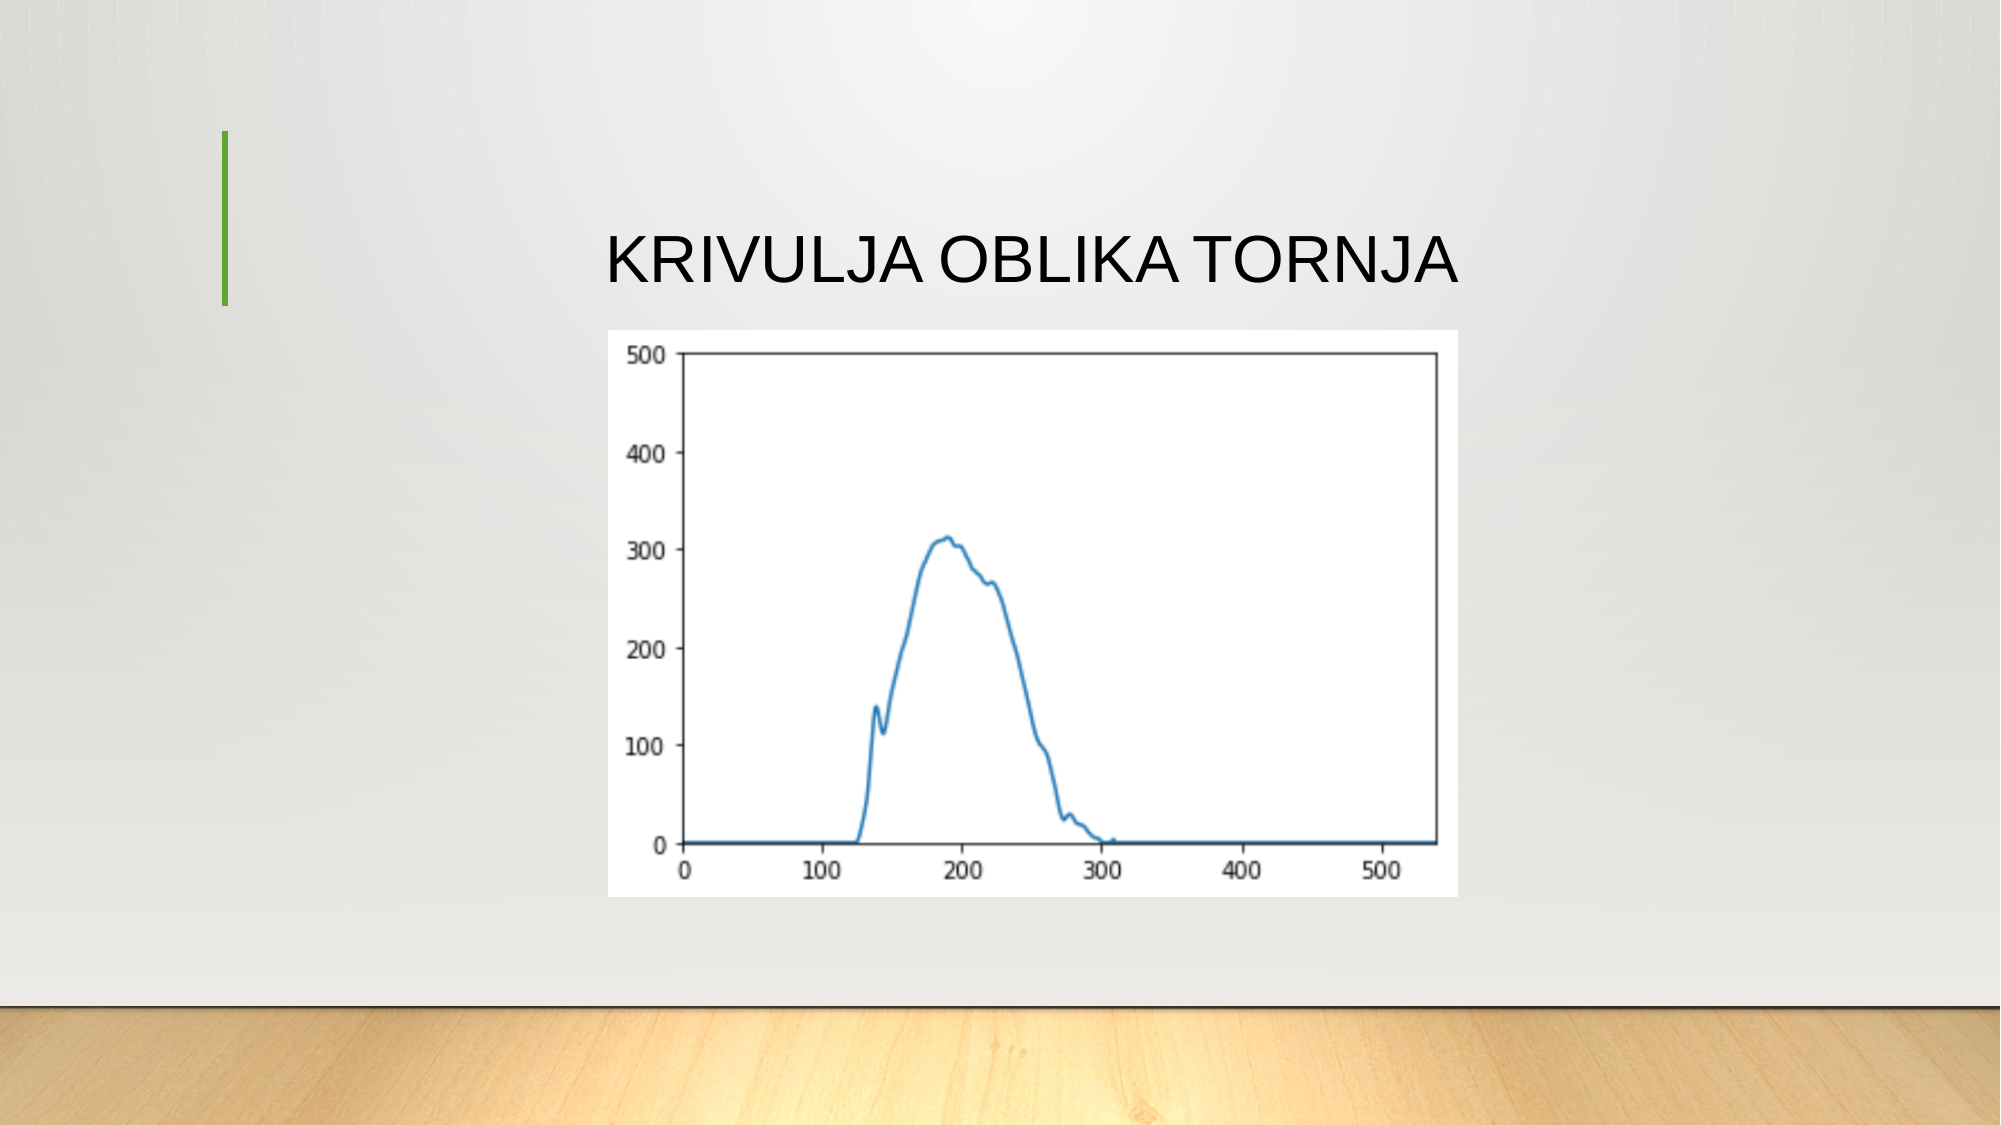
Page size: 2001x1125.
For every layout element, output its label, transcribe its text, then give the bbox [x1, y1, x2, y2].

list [608, 330, 1458, 897]
picture [0, 1006, 2000, 1125]
title KRIVULJA OBLIKA TORNJA [251, 131, 1814, 305]
